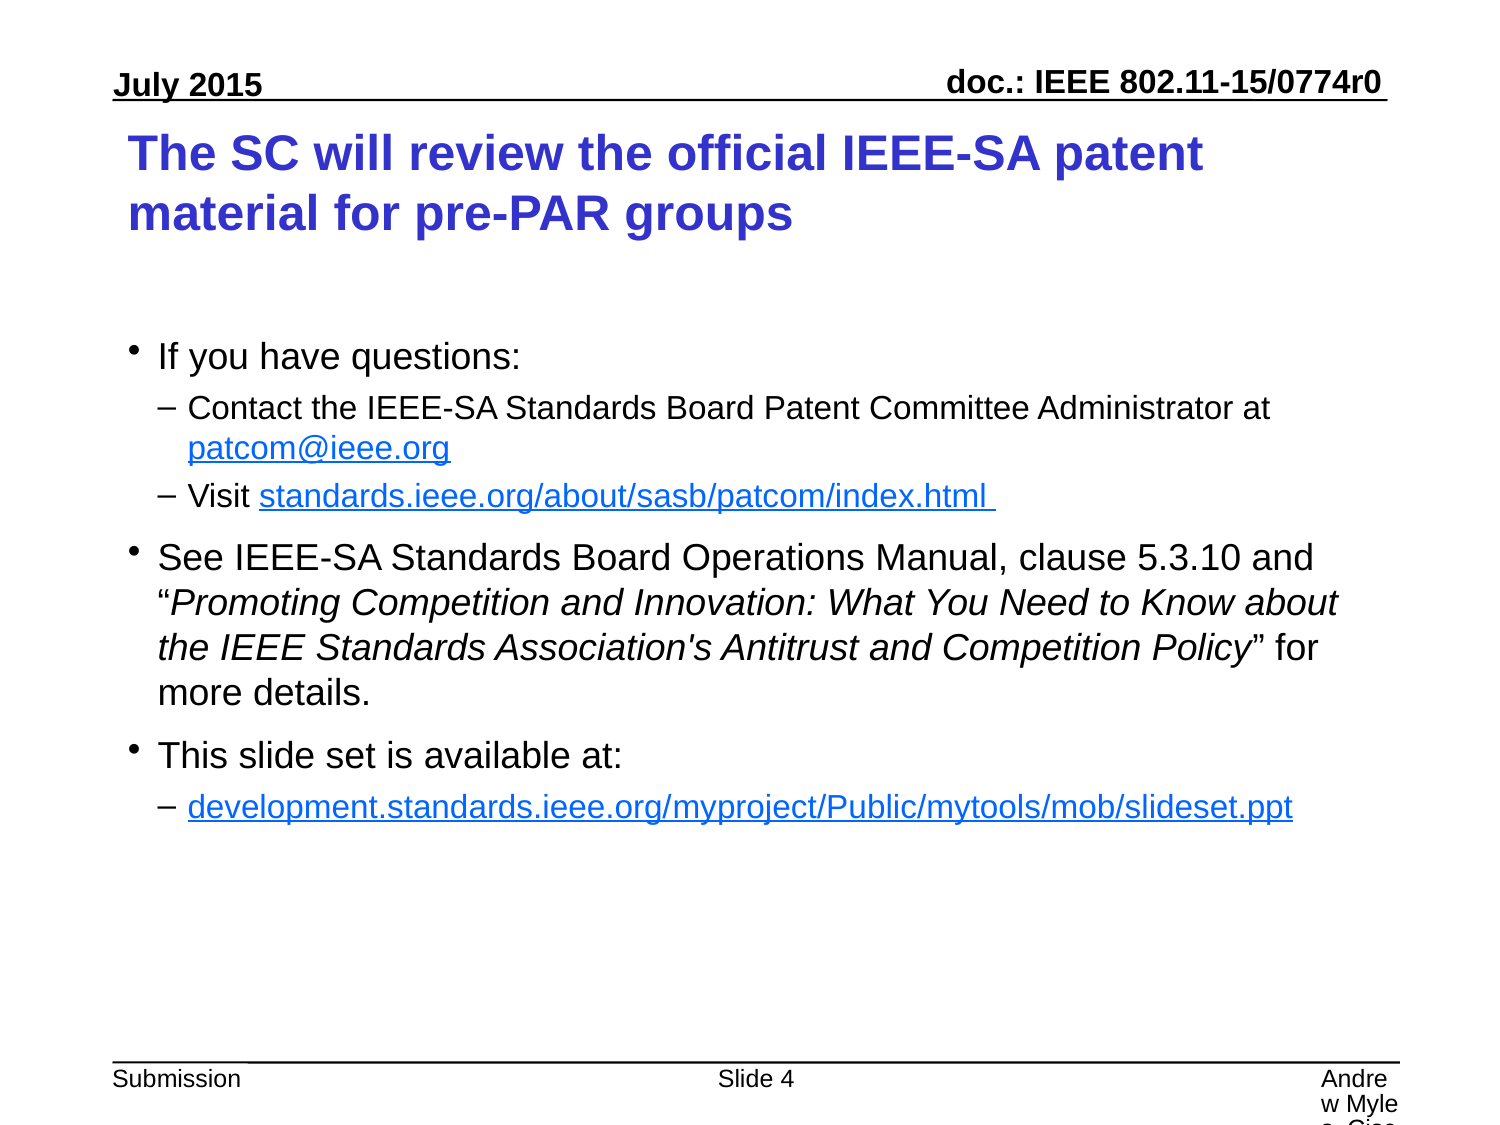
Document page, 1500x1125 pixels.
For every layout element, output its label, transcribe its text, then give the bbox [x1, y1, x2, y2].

list If you have questions: Contact the IEEE-SA Standards Board Patent Committee Administrator at patcom@ieee.org Visit standards.ieee.org/about/sasb/patcom/index.html See IEEE-SA Standards Board Operations Manual, clause 5.3.10 and “Promoting Competition and Innovation: What You Need to Know about the IEEE Standards Association's Antitrust and Competition Policy” for more details. This slide set is available at: development.standards.ieee.org/myproject/Public/mytools/mob/slideset.ppt [112, 324, 1388, 1000]
footer Andrew Myles, Cisco [1320, 1061, 1402, 1093]
slide_number Slide 4 [709, 1061, 803, 1093]
title The SC will review the official IEEE-SA patent material for pre-PAR groups [112, 112, 1388, 288]
